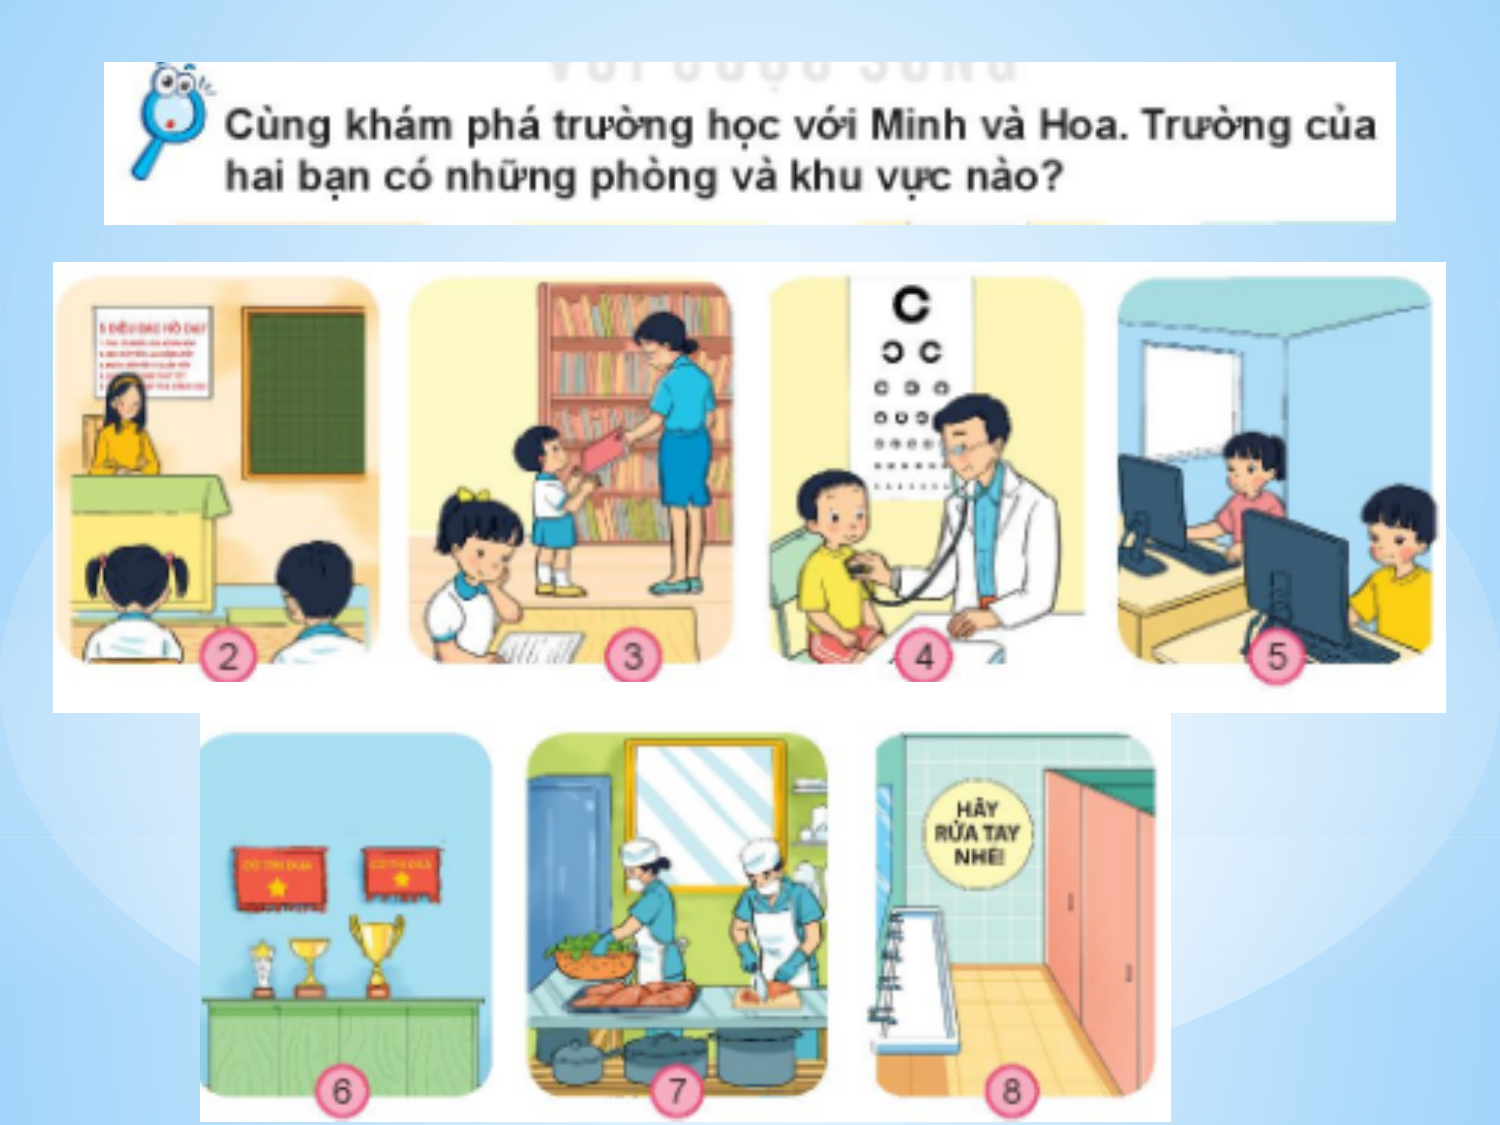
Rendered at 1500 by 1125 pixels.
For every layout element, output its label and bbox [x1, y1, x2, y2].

list [104, 62, 1396, 226]
picture [53, 262, 1447, 1122]
